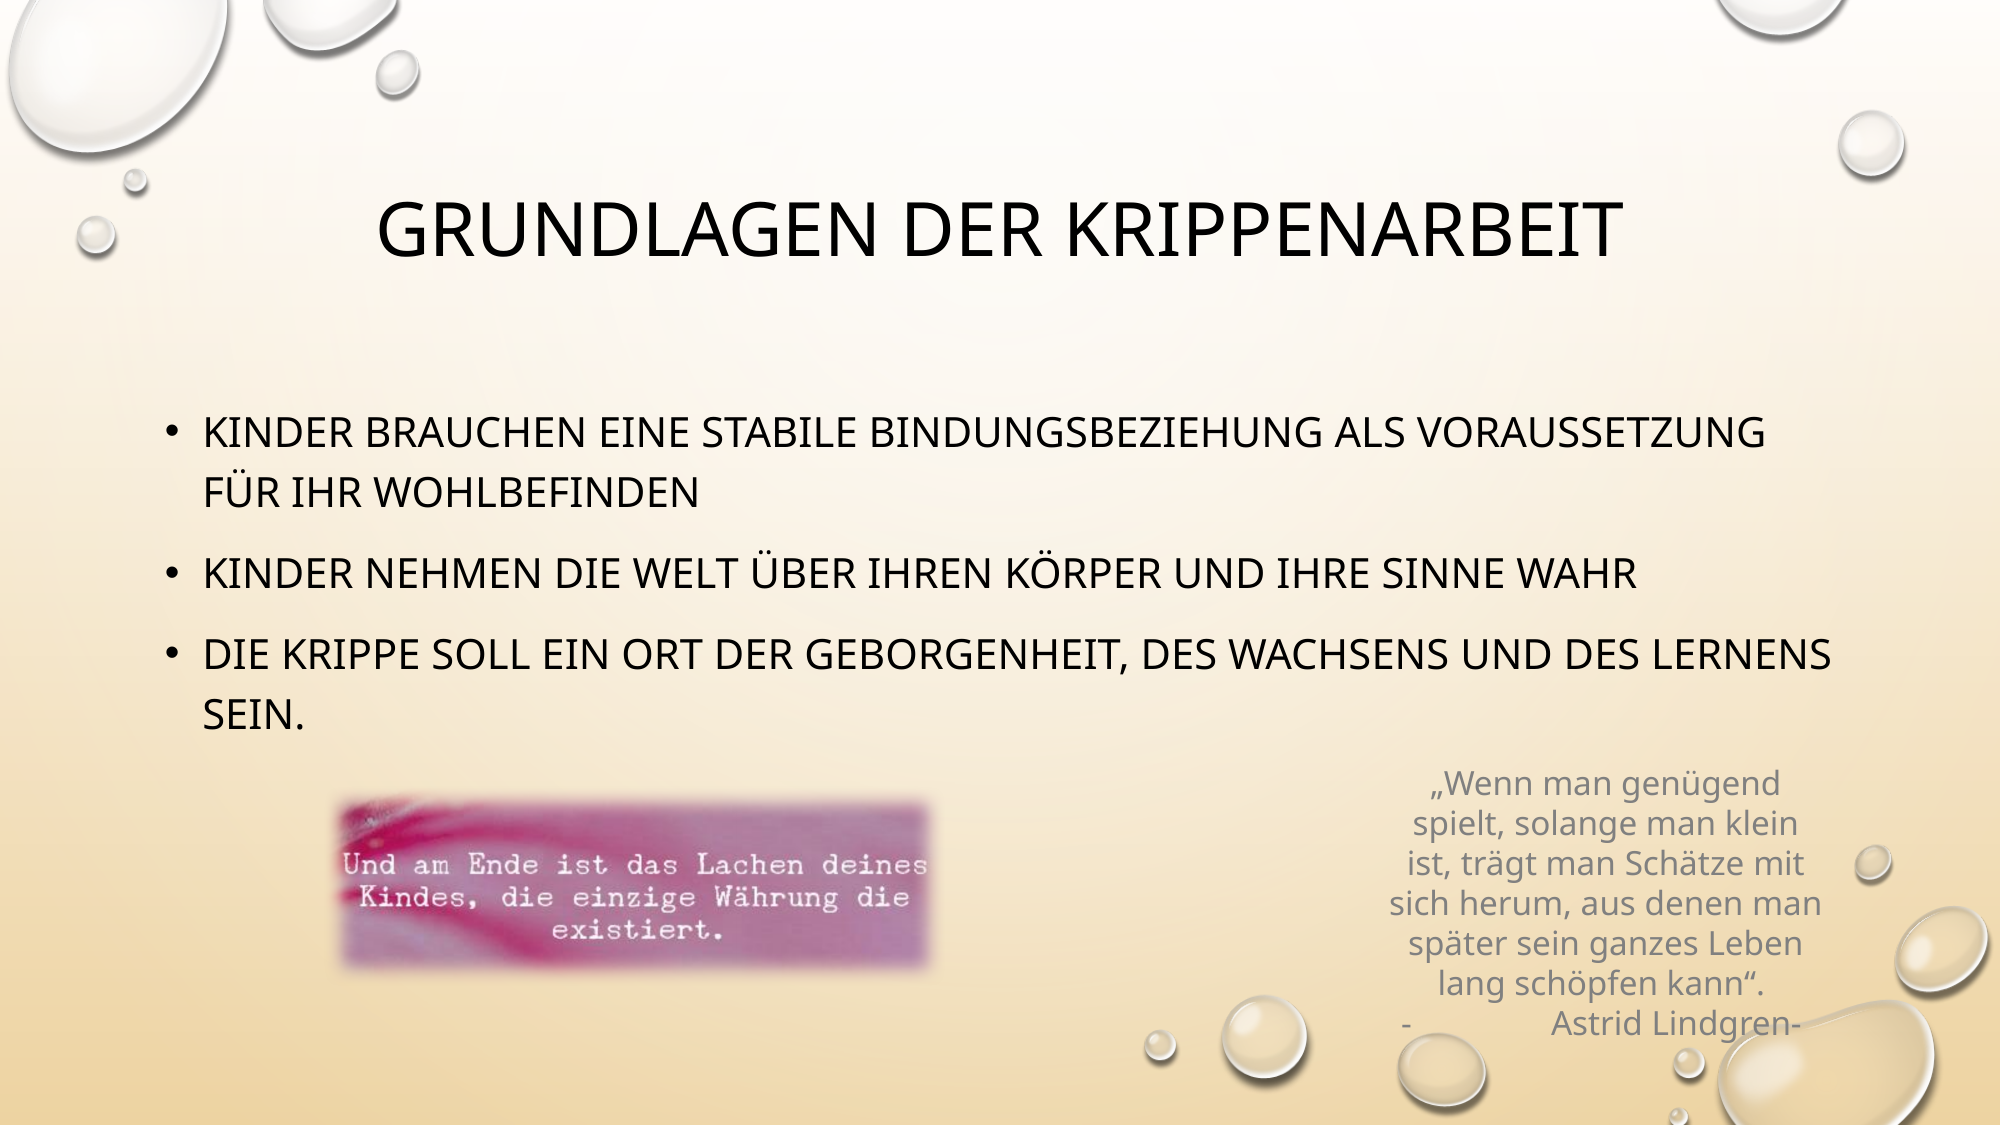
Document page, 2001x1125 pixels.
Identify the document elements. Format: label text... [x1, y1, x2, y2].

title Grundlagen der Krippenarbeit [149, 101, 1851, 364]
text_box „Wenn man genügend spielt, solange man klein ist, trägt man Schätze mit sich herum, aus denen man später sein ganzes Leben lang schöpfen kann“. - Astrid Lindgren- [1272, 708, 1940, 1096]
picture [0, 0, 2000, 1125]
list Kinder brauchen eine stabile Bindungsbeziehung Als Voraussetzung für Ihr Wohlbefinden Kinder nehmen die Welt über Ihren Körper und Ihre Sinne wahr Die Krippe soll ein Ort der Geborgenheit, des Wachsens und des Lernens sein. [149, 388, 1850, 950]
